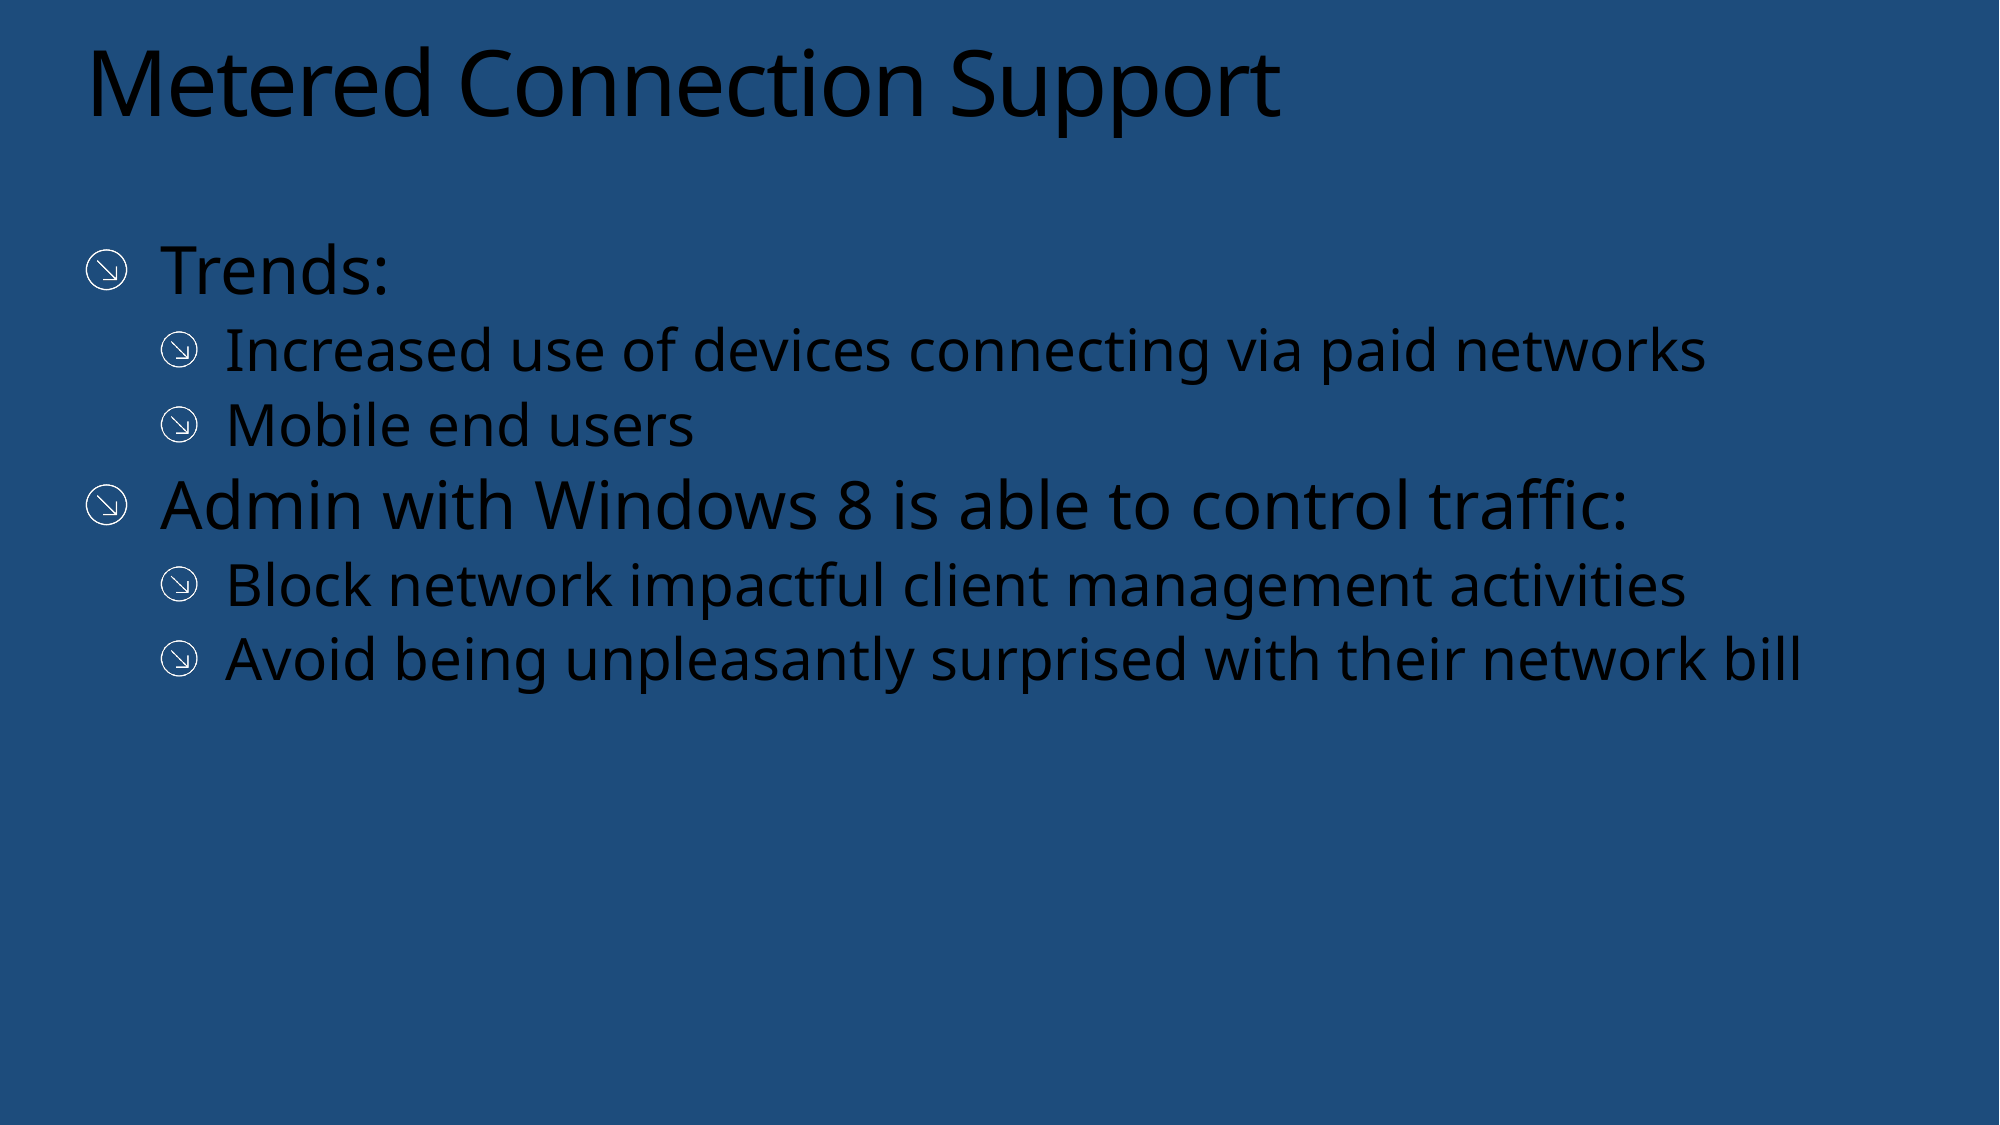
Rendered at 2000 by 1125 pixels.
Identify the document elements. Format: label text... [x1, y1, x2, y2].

picture [85, 248, 128, 291]
picture [160, 639, 198, 677]
picture [160, 330, 198, 368]
picture [85, 483, 128, 526]
title Metered Connection Support [85, 37, 1914, 138]
picture [160, 565, 198, 602]
picture [160, 405, 198, 443]
list Trends: Increased use of devices connecting via paid networks Mobile end users Admin with Windows 8 is able to control traffic: Block network impactful client management activities Avoid being unpleasantly surprised with their network bill [85, 237, 1914, 799]
